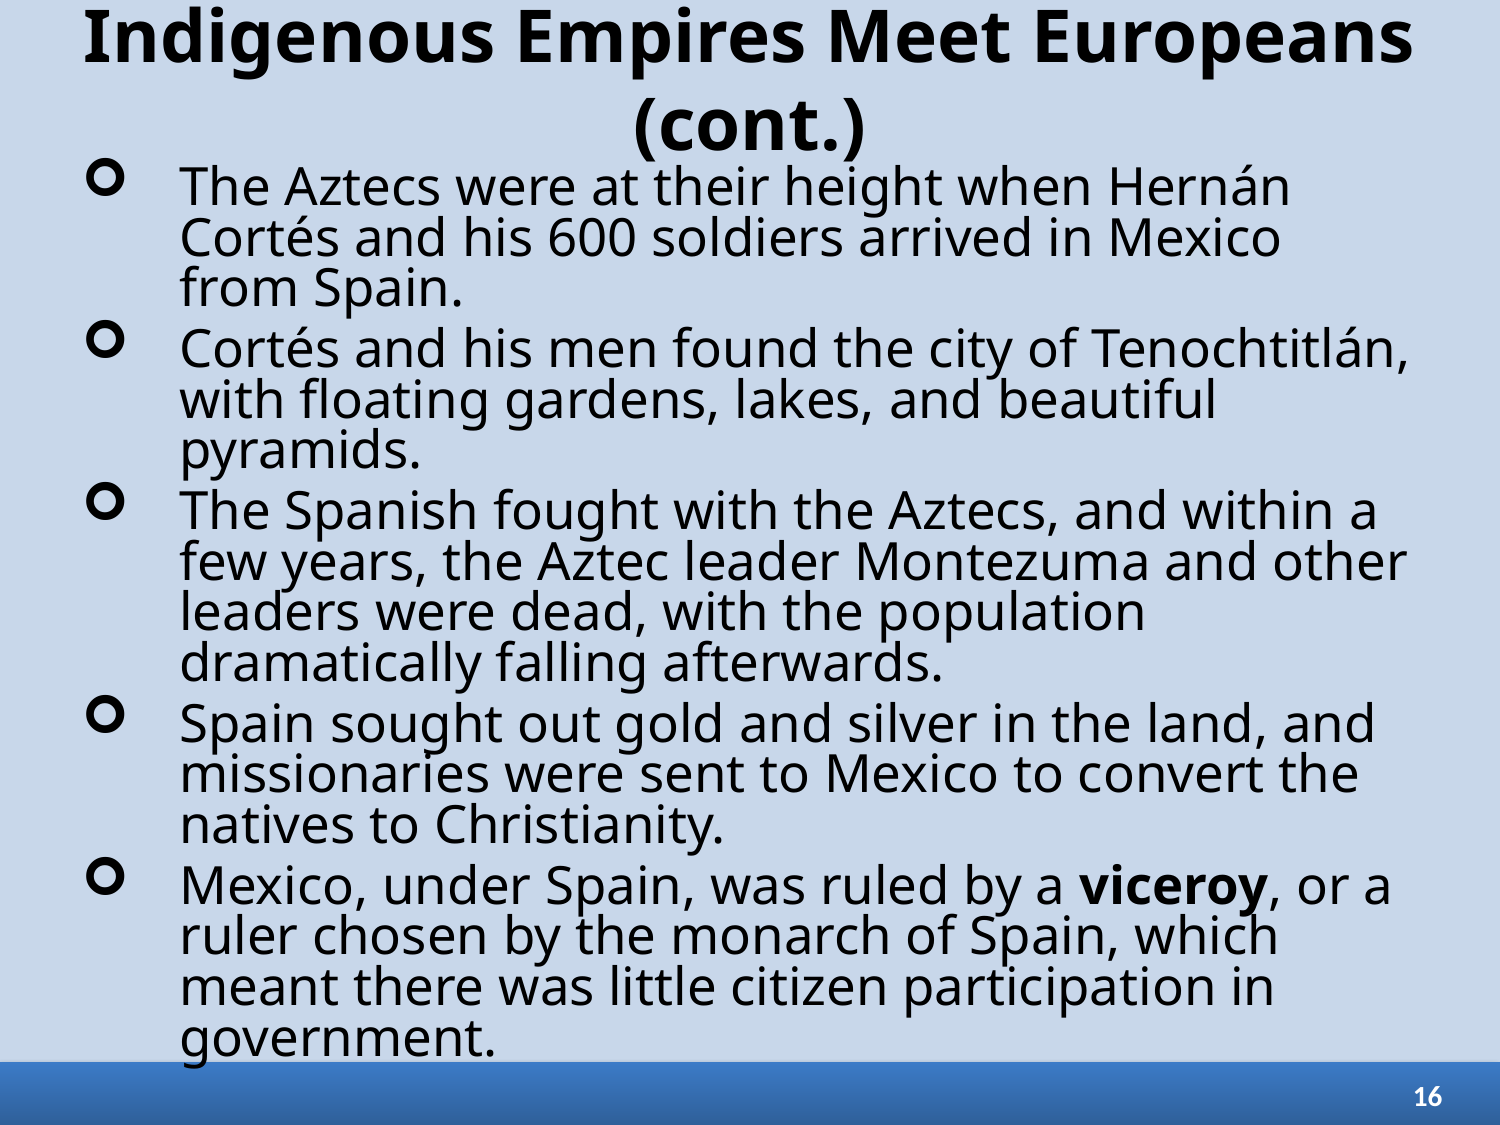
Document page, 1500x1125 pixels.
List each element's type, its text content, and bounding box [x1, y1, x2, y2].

title Indigenous Empires Meet Europeans (cont.) [0, 0, 1500, 155]
list The Aztecs were at their height when Hernán Cortés and his 600 soldiers arrived in Mexico from Spain. Cortés and his men found the city of Tenochtitlán, with floating gardens, lakes, and beautiful pyramids. The Spanish fought with the Aztecs, and within a few years, the Aztec leader Montezuma and other leaders were dead, with the population dramatically falling afterwards. Spain sought out gold and silver in the land, and missionaries were sent to Mexico to convert the natives to Christianity. Mexico, under Spain, was ruled by a viceroy, or a ruler chosen by the monarch of Spain, which meant there was little citizen participation in government. [73, 157, 1425, 1062]
slide_number 16 [1398, 1070, 1451, 1120]
